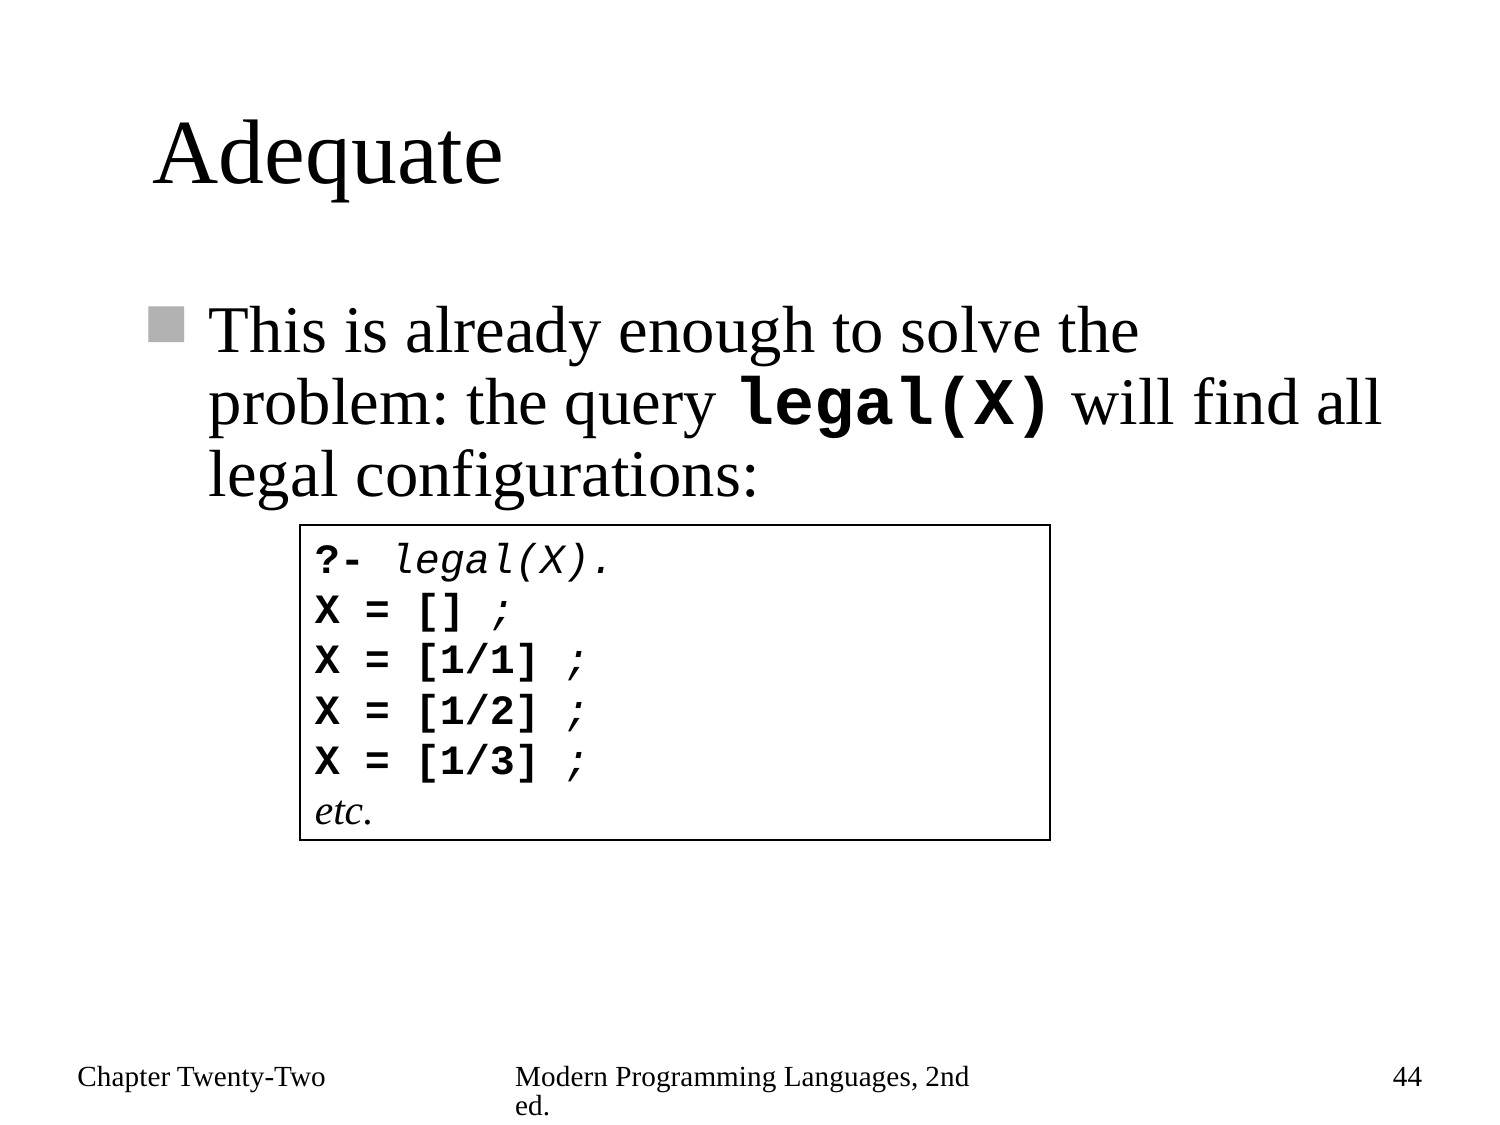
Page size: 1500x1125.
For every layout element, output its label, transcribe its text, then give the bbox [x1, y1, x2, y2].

footer Modern Programming Languages, 2nd ed. [499, 1036, 1001, 1113]
list This is already enough to solve the problem: the query legal(X) will find all legal configurations: [137, 287, 1413, 526]
slide_number Chapter Twenty-Two [62, 1036, 401, 1113]
slide_number 44 [1124, 1036, 1438, 1113]
text_box ?- legal(X). X = [] ; X = [1/1] ; X = [1/2] ; X = [1/3] ; etc. [299, 524, 1050, 840]
title Adequate [137, 56, 1413, 238]
